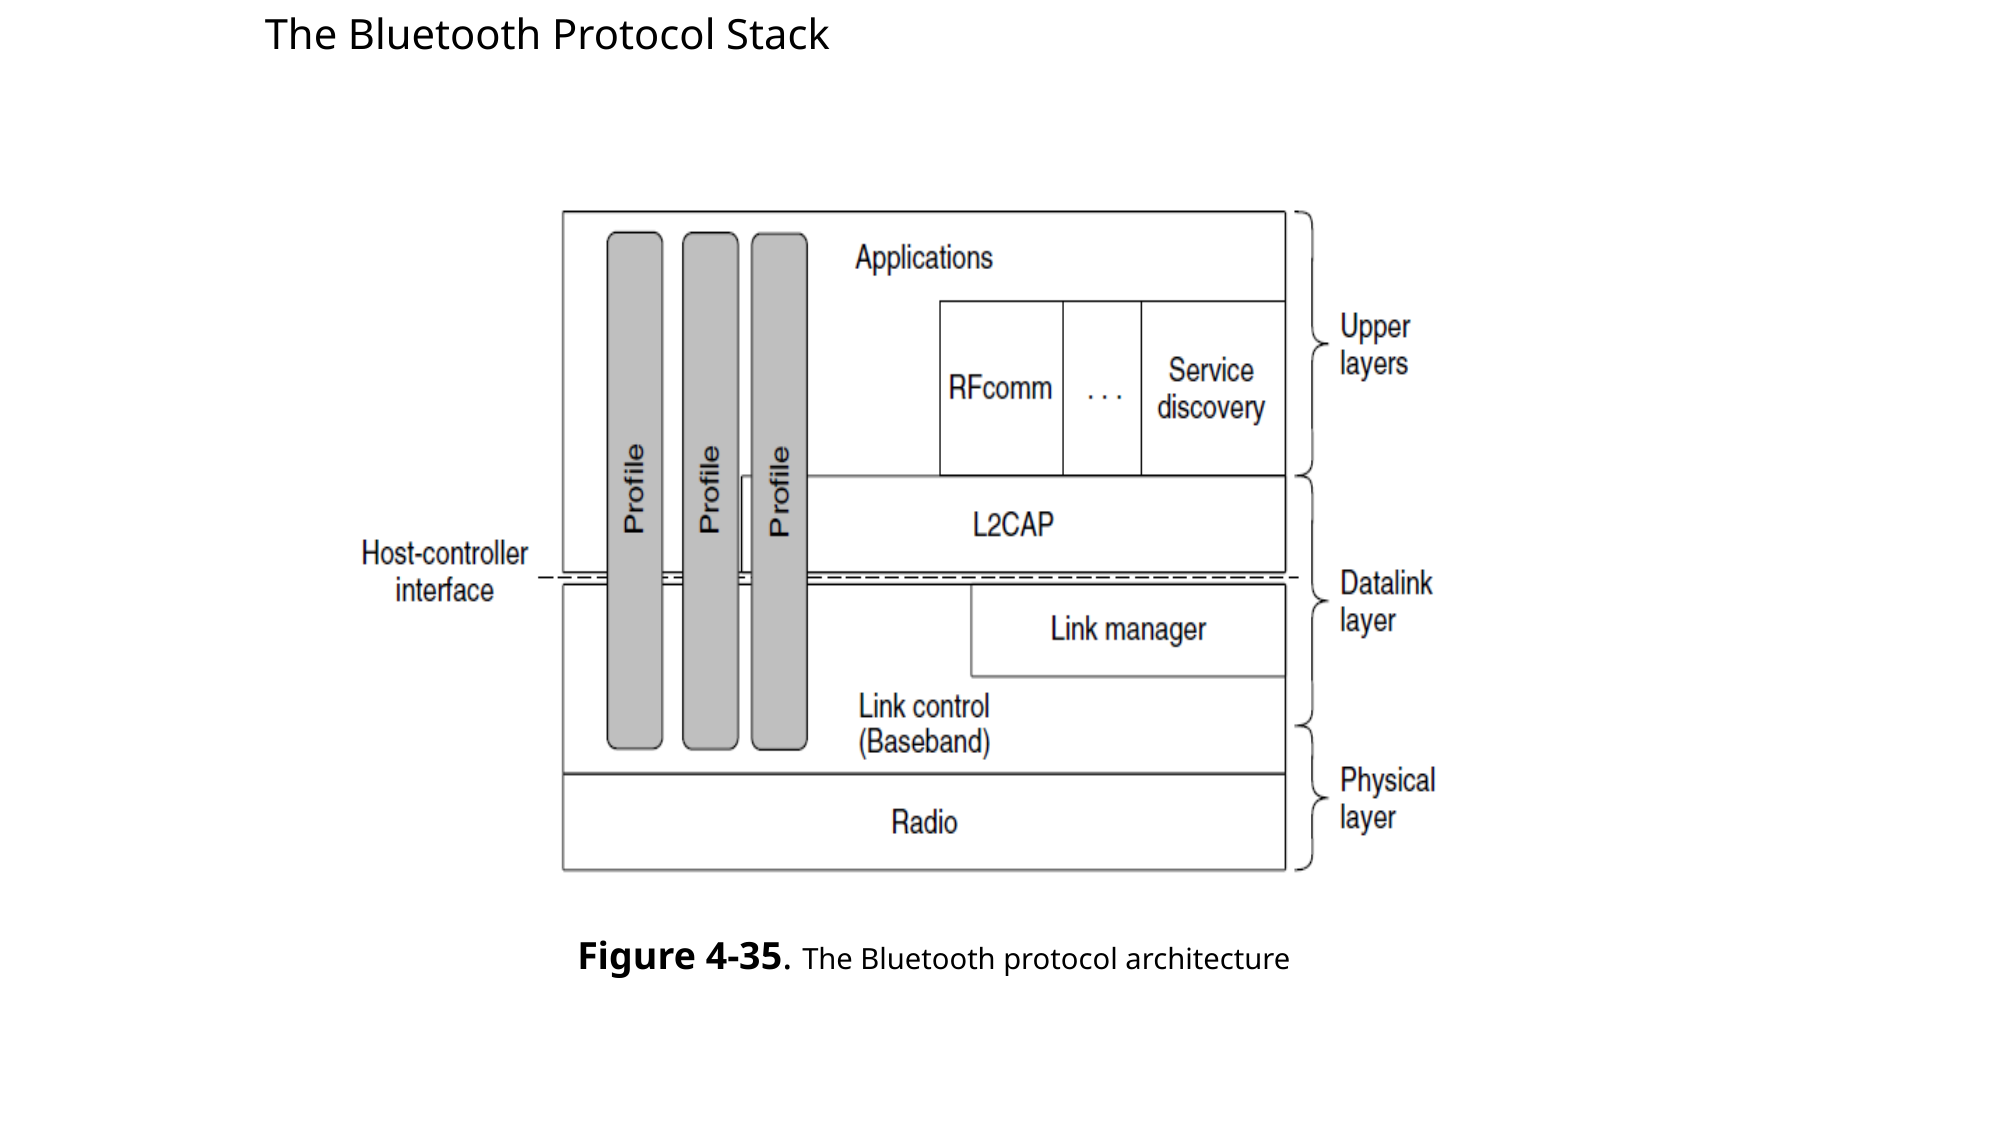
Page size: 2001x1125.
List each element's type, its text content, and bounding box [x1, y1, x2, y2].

picture [337, 174, 1476, 913]
text_box The Bluetooth Protocol Stack [249, 0, 1325, 65]
text_box Figure 4-35. The Bluetooth protocol architecture [562, 924, 1363, 985]
